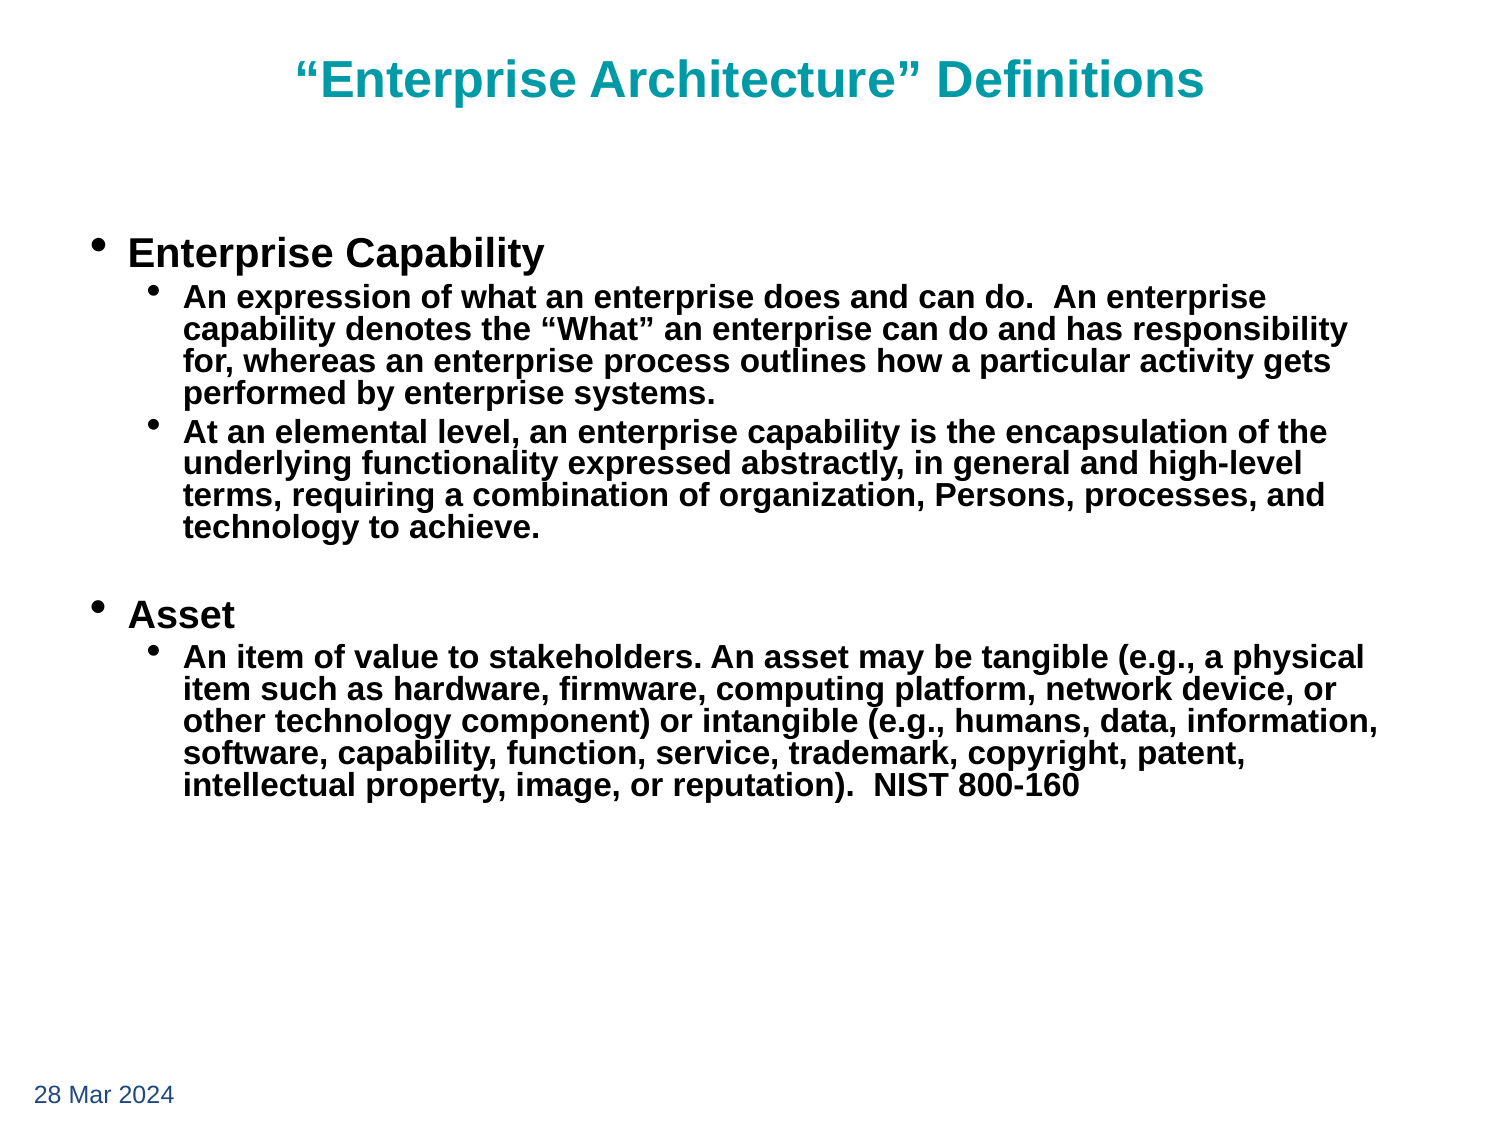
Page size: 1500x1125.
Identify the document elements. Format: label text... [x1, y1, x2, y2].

title “Enterprise Architecture” Definitions [75, 45, 1425, 228]
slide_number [18, 1071, 238, 1115]
list Enterprise Capability An expression of what an enterprise does and can do. An enterprise capability denotes the “What” an enterprise can do and has responsibility for, whereas an enterprise process outlines how a particular activity gets performed by enterprise systems. At an elemental level, an enterprise capability is the encapsulation of the underlying functionality expressed abstractly, in general and high-level terms, requiring a combination of organization, Persons, processes, and technology to achieve. Asset An item of value to stakeholders. An asset may be tangible (e.g., a physical item such as hardware, firmware, computing platform, network device, or other technology component) or intangible (e.g., humans, data, information, software, capability, function, service, trademark, copyright, patent, intellectual property, image, or reputation). NIST 800-160 [75, 228, 1425, 971]
